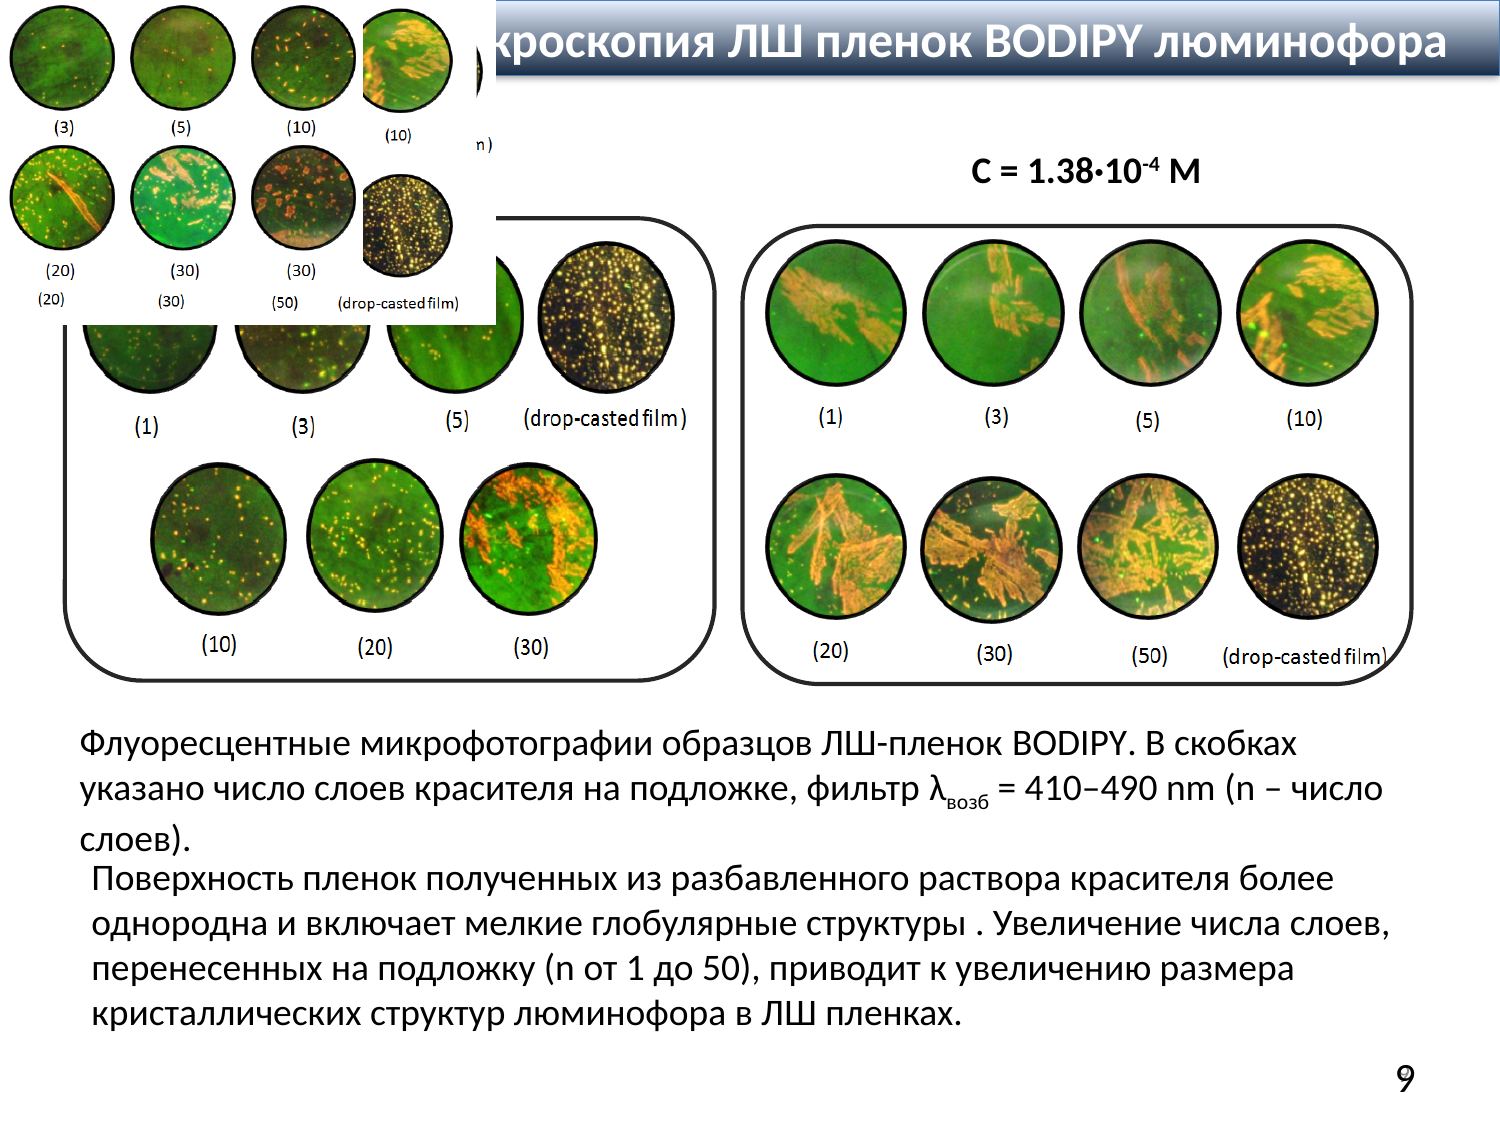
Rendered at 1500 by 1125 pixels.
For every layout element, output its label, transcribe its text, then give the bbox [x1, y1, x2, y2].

text_box Флуоресцентные микрофотографии образцов ЛШ-пленок BODIPY. В скобках указано число слоев красителя на подложке, фильтр λвозб = 410–490 nm (n – число слоев). [64, 710, 1445, 911]
text_box [112, 677, 667, 683]
text_box 9 [1080, 1045, 1431, 1106]
text_box C = 1.38·10-4 M [956, 138, 1217, 198]
text_box Флуоресцентная микроскопия ЛШ пленок BODIPY люминофора [496, 0, 1500, 76]
picture [0, 0, 692, 670]
slide_number 9 [1074, 1042, 1425, 1103]
text_box [740, 255, 756, 655]
text_box Поверхность пленок полученных из разбавленного раствора красителя более однородна и включает мелкие глобулярные структуры . Увеличение числа слоев, перенесенных на подложку (n от 1 до 50), приводит к увеличению размера кристаллических структур люминофора в ЛШ пленках. [76, 845, 1425, 1041]
text_box [62, 334, 71, 639]
picture [761, 226, 1412, 681]
text_box [695, 240, 717, 658]
